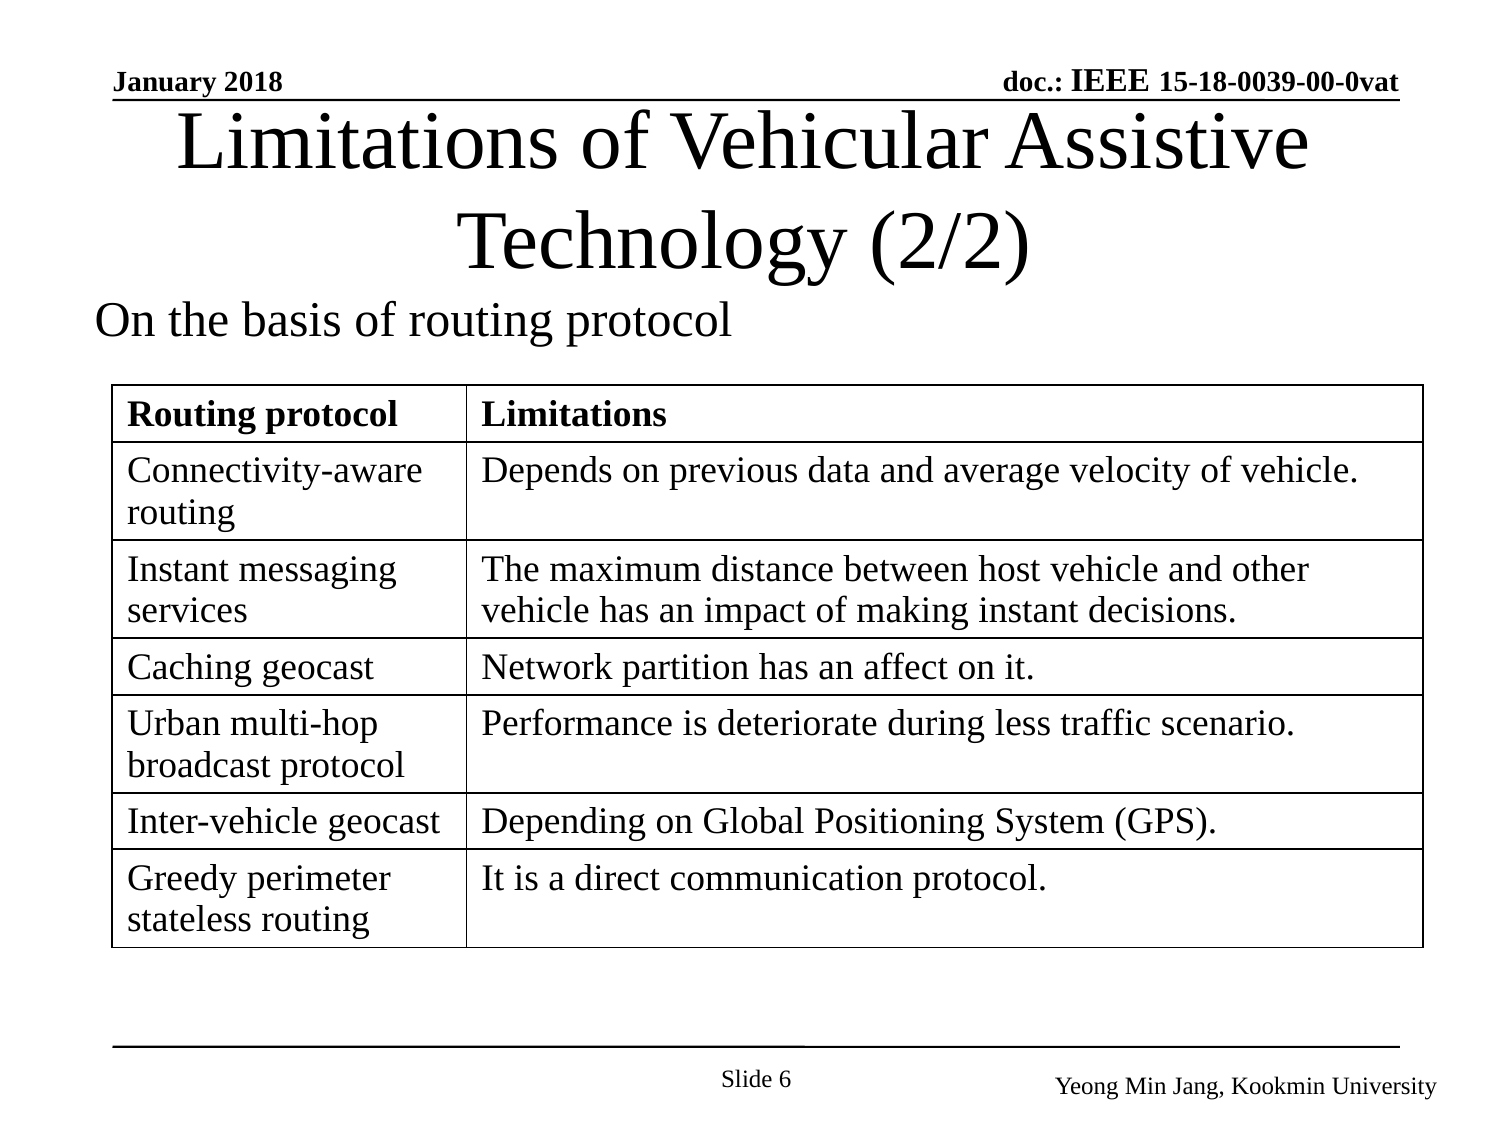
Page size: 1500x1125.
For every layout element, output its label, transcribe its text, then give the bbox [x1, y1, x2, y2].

table_cell Connectivity-aware routing [113, 443, 466, 539]
table_cell Depends on previous data and average velocity of vehicle. [467, 443, 1422, 539]
slide_number Slide 6 [712, 1061, 800, 1093]
table_cell Instant messaging services [113, 541, 466, 637]
table_cell Network partition has an affect on it. [467, 639, 1422, 694]
table_cell Inter-vehicle geocast [113, 794, 466, 848]
table_cell Caching geocast [113, 639, 466, 694]
text_box On the basis of routing protocol [79, 279, 1456, 354]
table_cell Urban multi-hop broadcast protocol [113, 696, 466, 792]
table_header Routing protocol [113, 386, 466, 441]
table_cell Greedy perimeter stateless routing [113, 850, 466, 947]
title Limitations of Vehicular Assistive Technology (2/2) [17, 113, 1471, 257]
table_cell Performance is deteriorate during less traffic scenario. [467, 696, 1422, 792]
table_cell Depending on Global Positioning System (GPS). [467, 794, 1422, 848]
table_cell It is a direct communication protocol. [467, 850, 1422, 947]
table_cell The maximum distance between host vehicle and other vehicle has an impact of making instant decisions. [467, 541, 1422, 637]
table_header Limitations [467, 386, 1422, 441]
